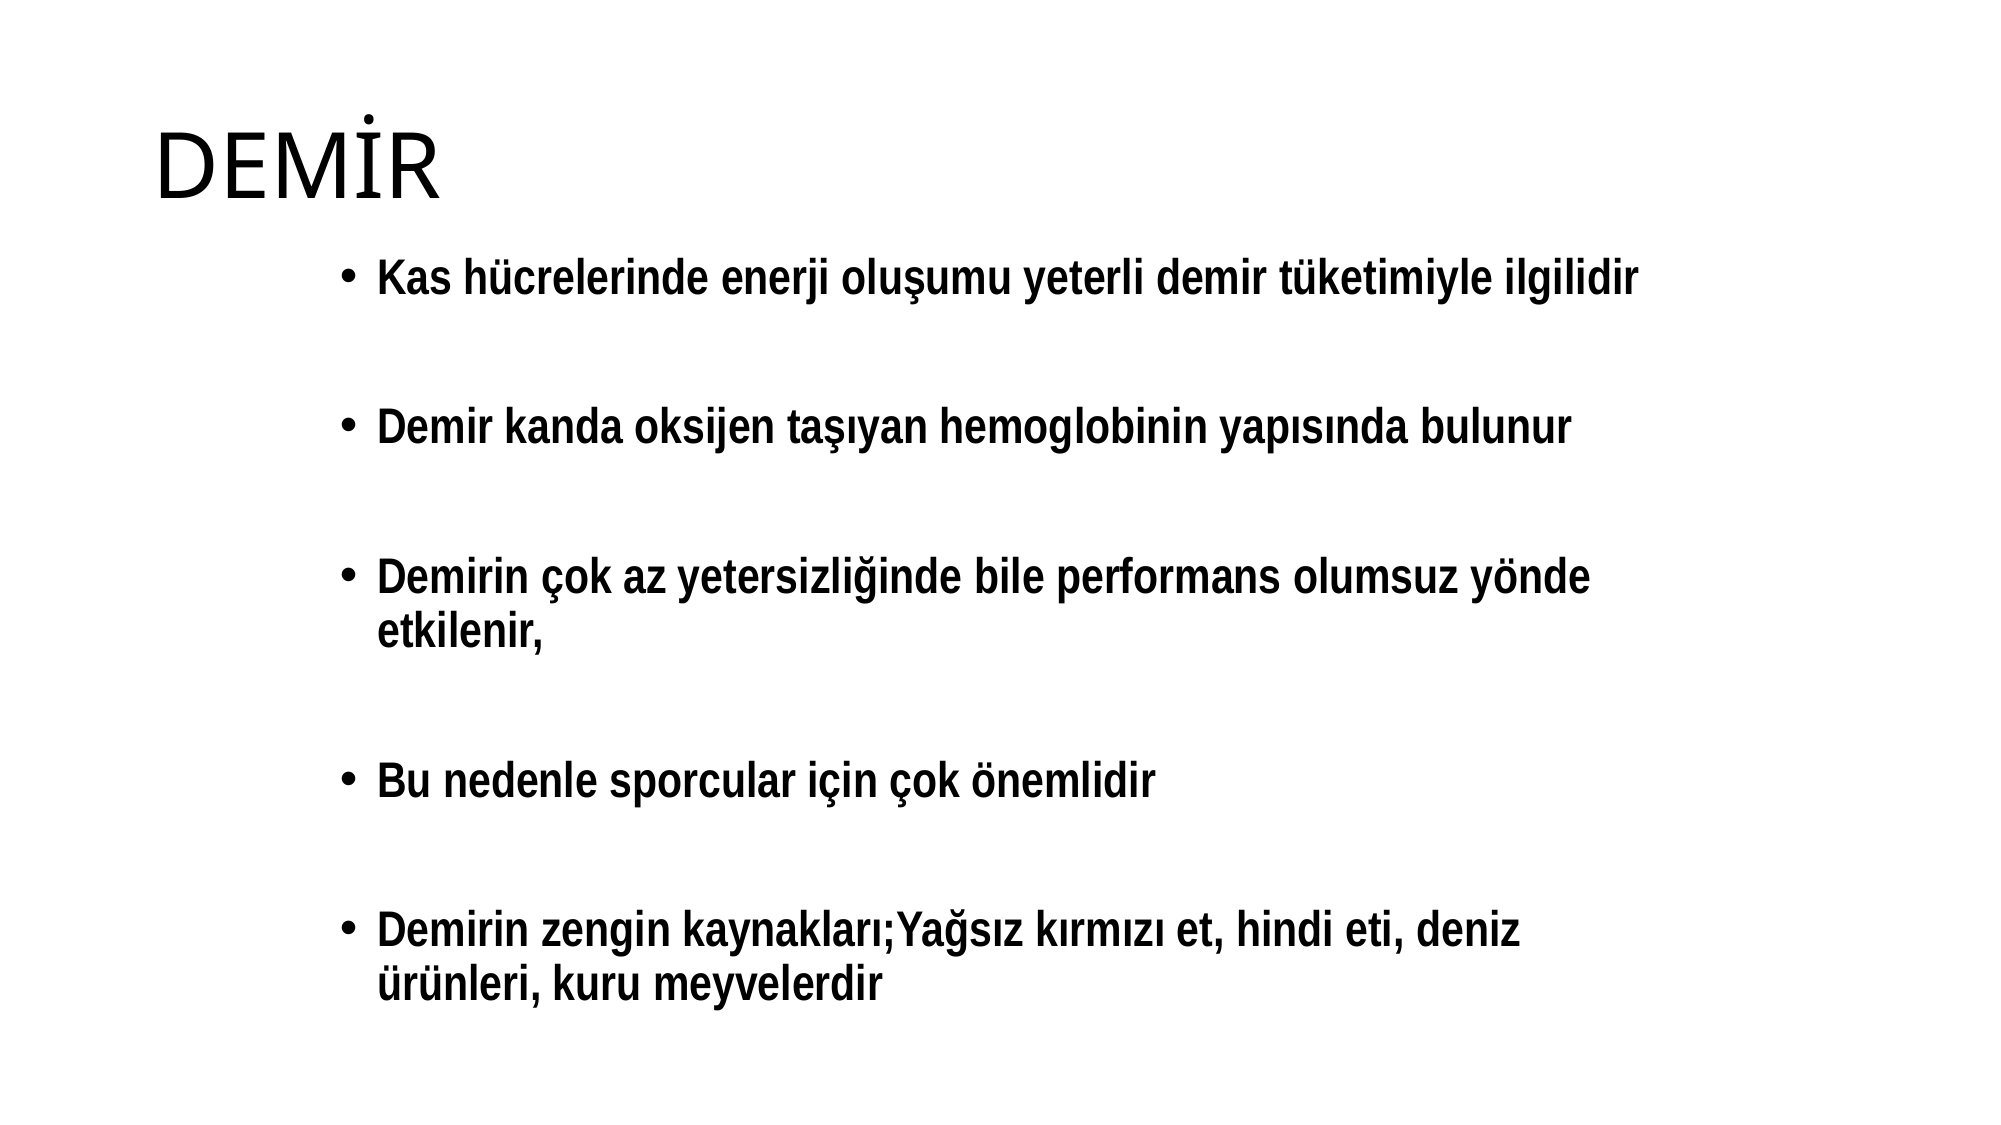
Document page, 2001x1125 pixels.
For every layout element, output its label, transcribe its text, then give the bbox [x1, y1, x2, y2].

title DEMİR [137, 59, 1863, 278]
list Kas hücrelerinde enerji oluşumu yeterli demir tüketimiyle ilgilidir Demir kanda oksijen taşıyan hemoglobinin yapısında bulunur Demirin çok az yetersizliğinde bile performans olumsuz yönde etkilenir, Bu nedenle sporcular için çok önemlidir Demirin zengin kaynakları;Yağsız kırmızı et, hindi eti, deniz ürünleri, kuru meyvelerdir [324, 243, 1709, 1083]
